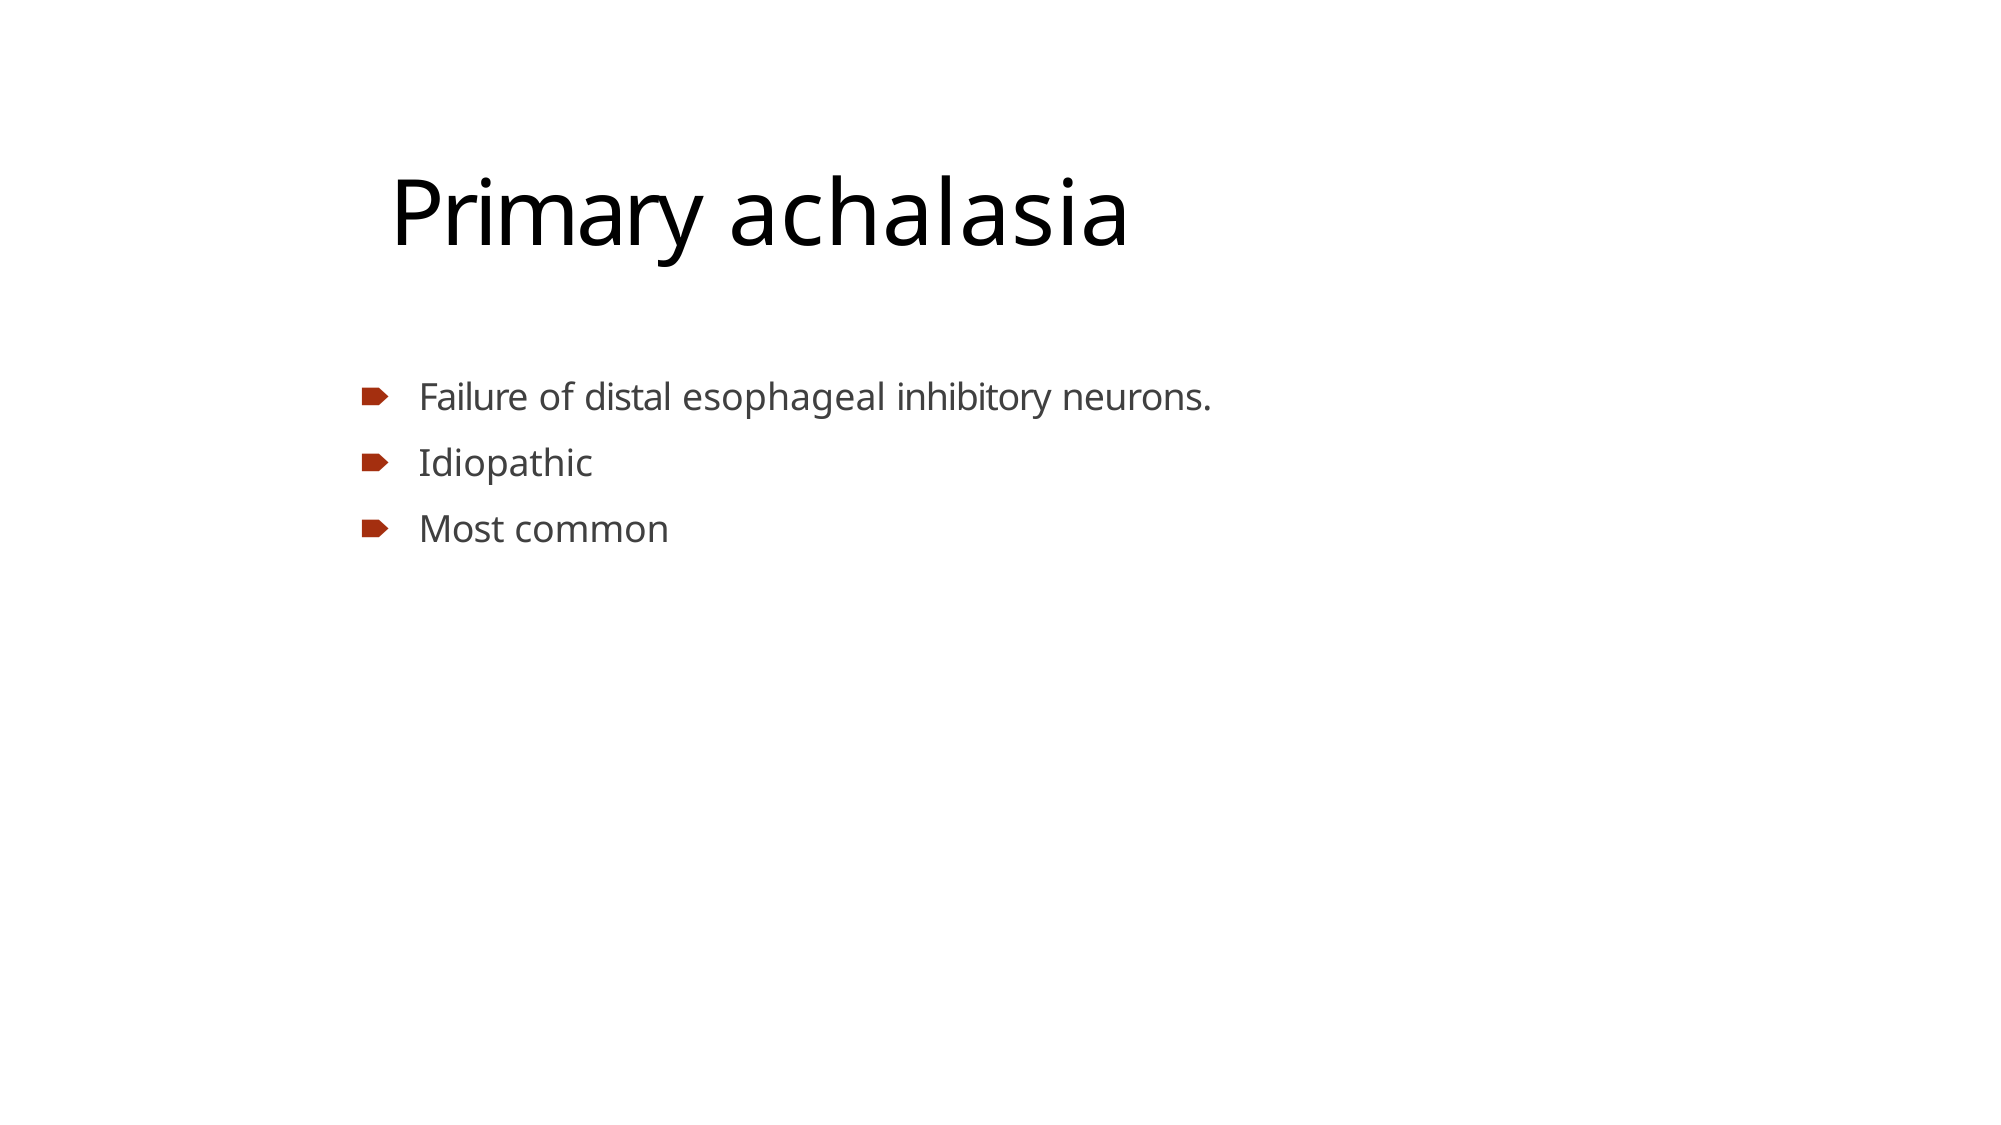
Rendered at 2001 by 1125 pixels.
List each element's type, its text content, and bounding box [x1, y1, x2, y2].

title Primary achalasia [387, 34, 2000, 303]
text_box 🠶 Failure of distal esophageal inhibitory neurons. 🠶 Idiopathic 🠶 Most common [357, 350, 1258, 550]
